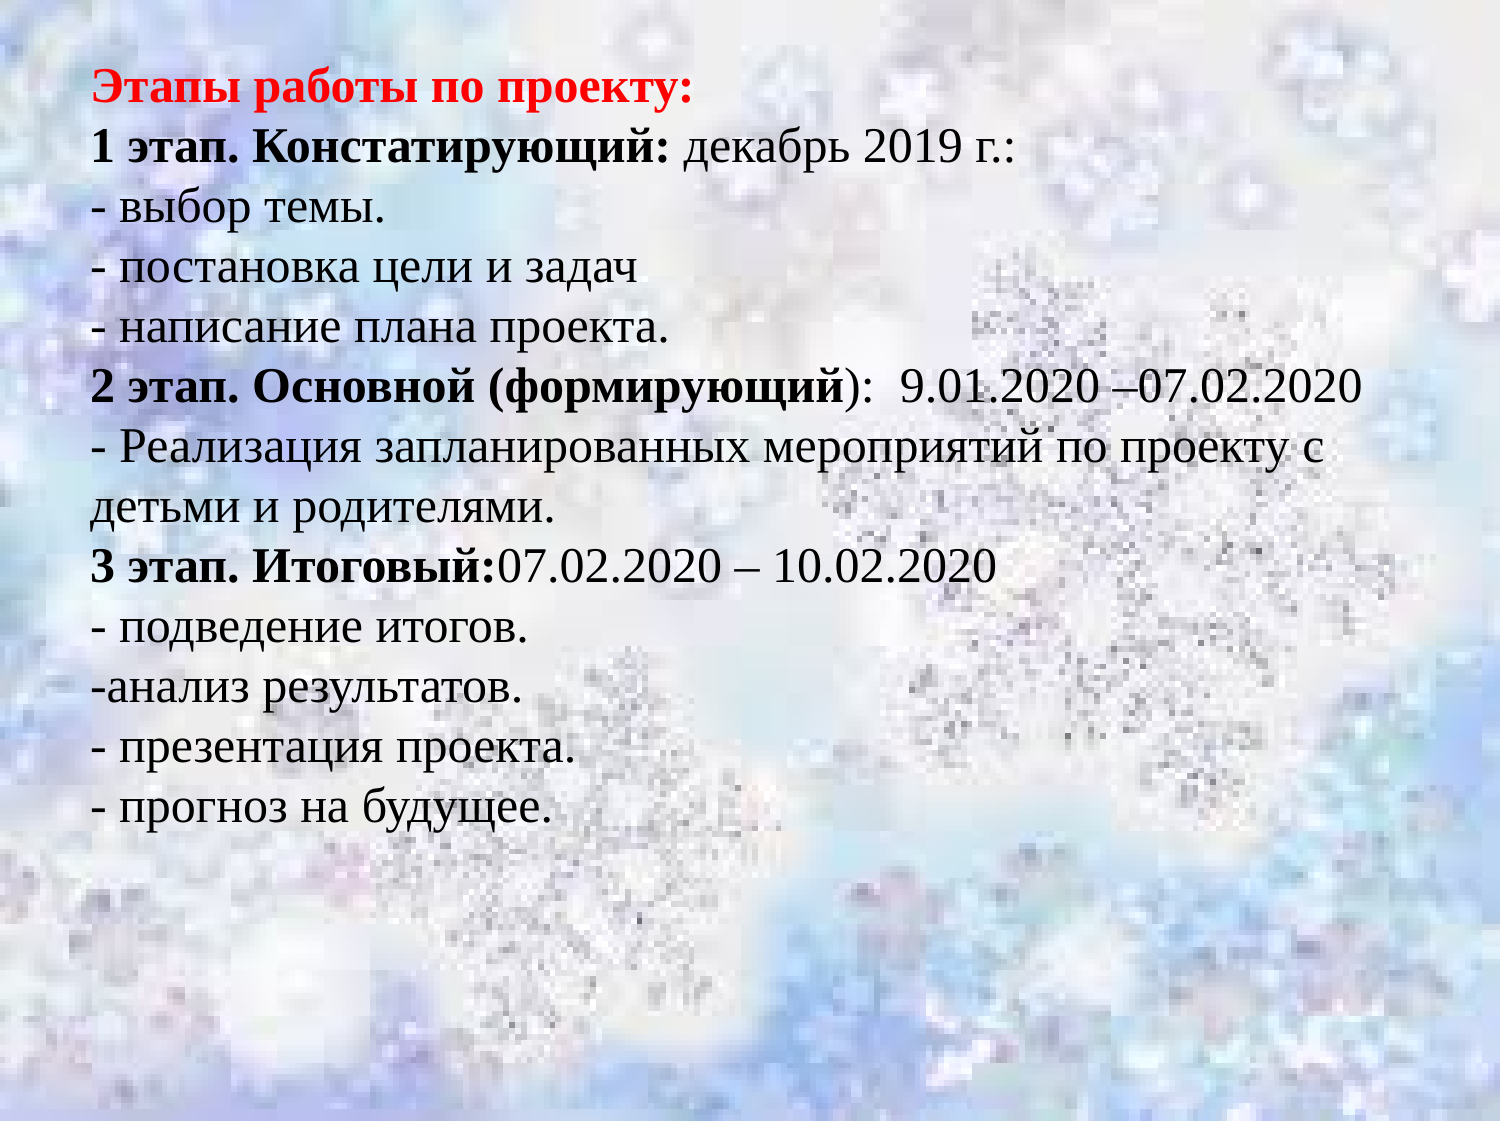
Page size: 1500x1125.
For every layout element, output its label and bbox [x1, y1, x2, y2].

list [0, 0, 1500, 1121]
